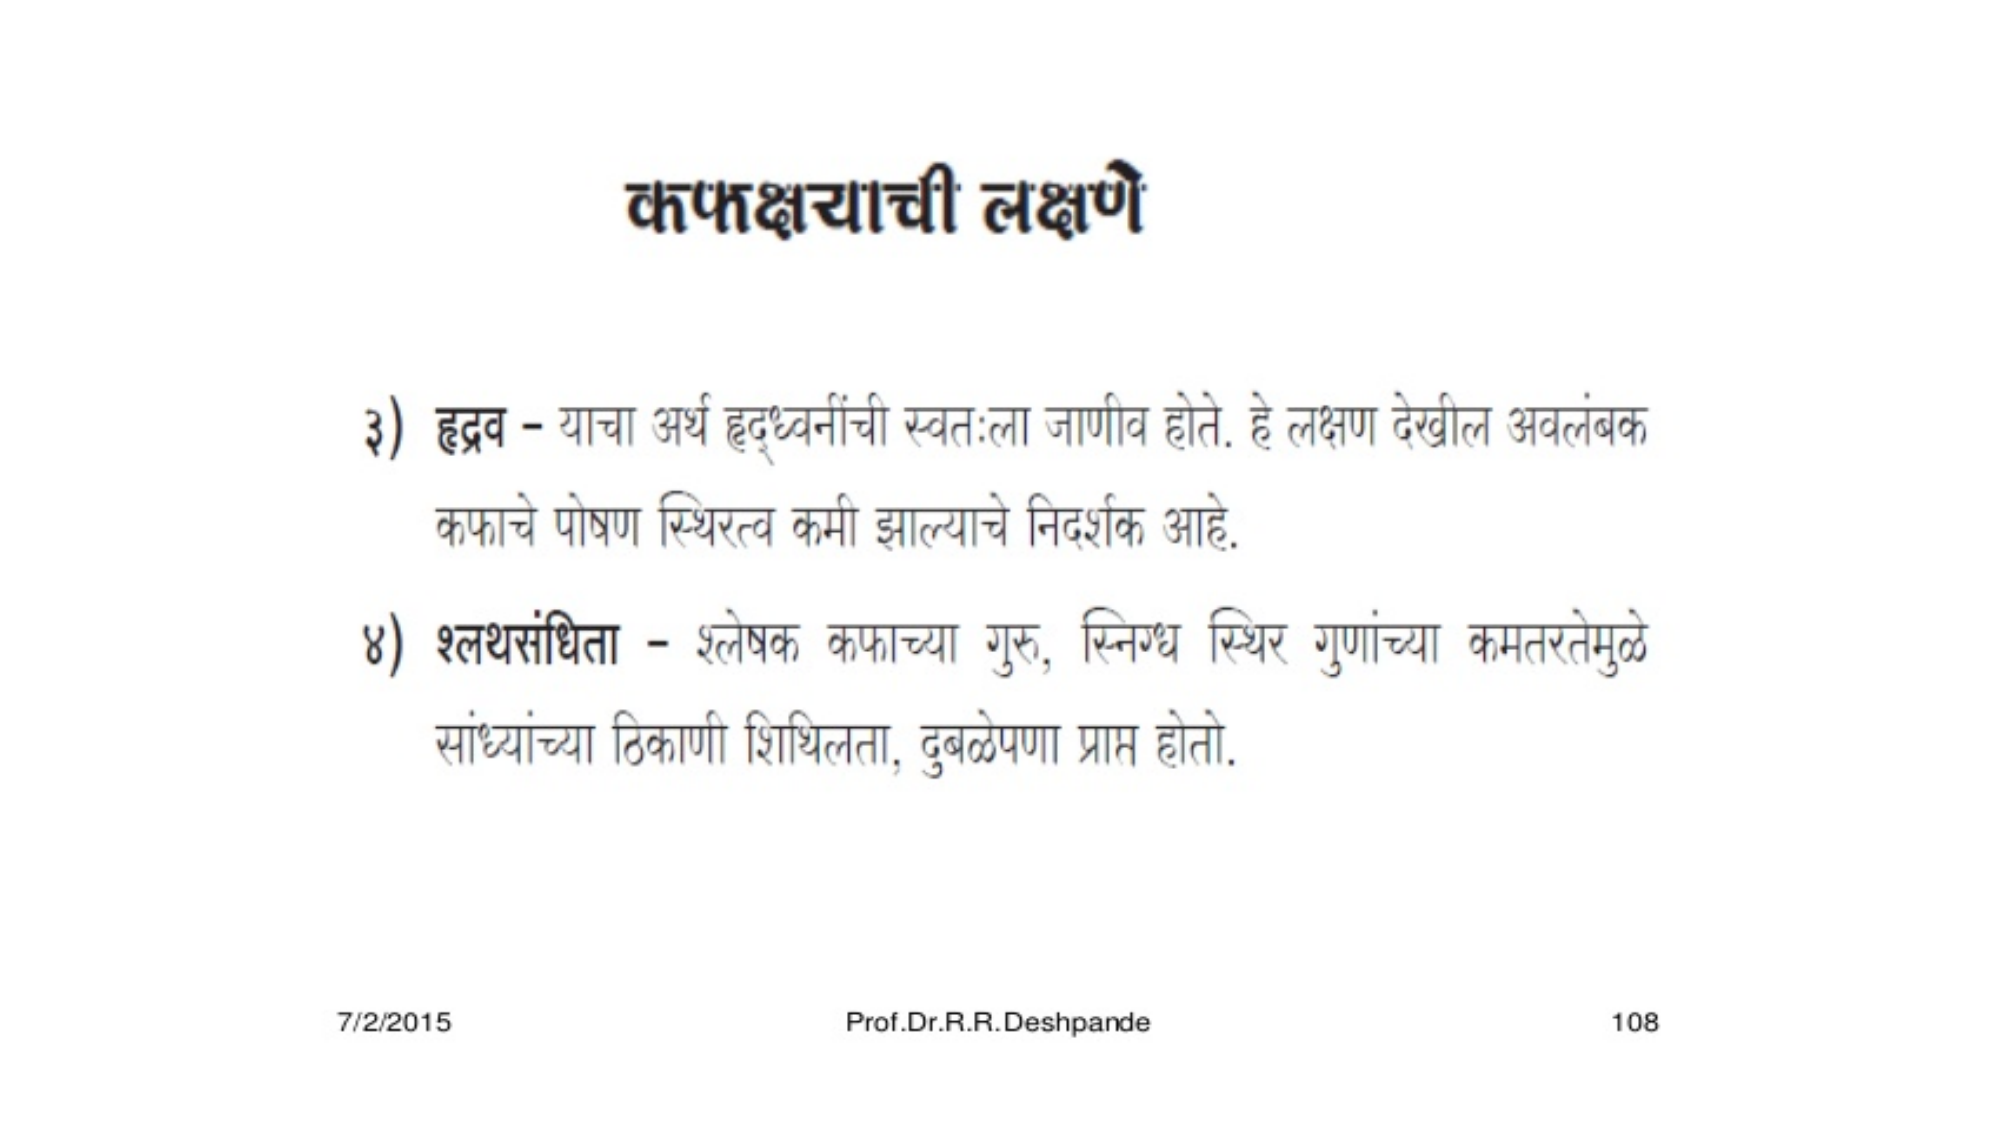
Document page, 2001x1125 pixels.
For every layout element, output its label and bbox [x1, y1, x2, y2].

list [247, 91, 1750, 1090]
